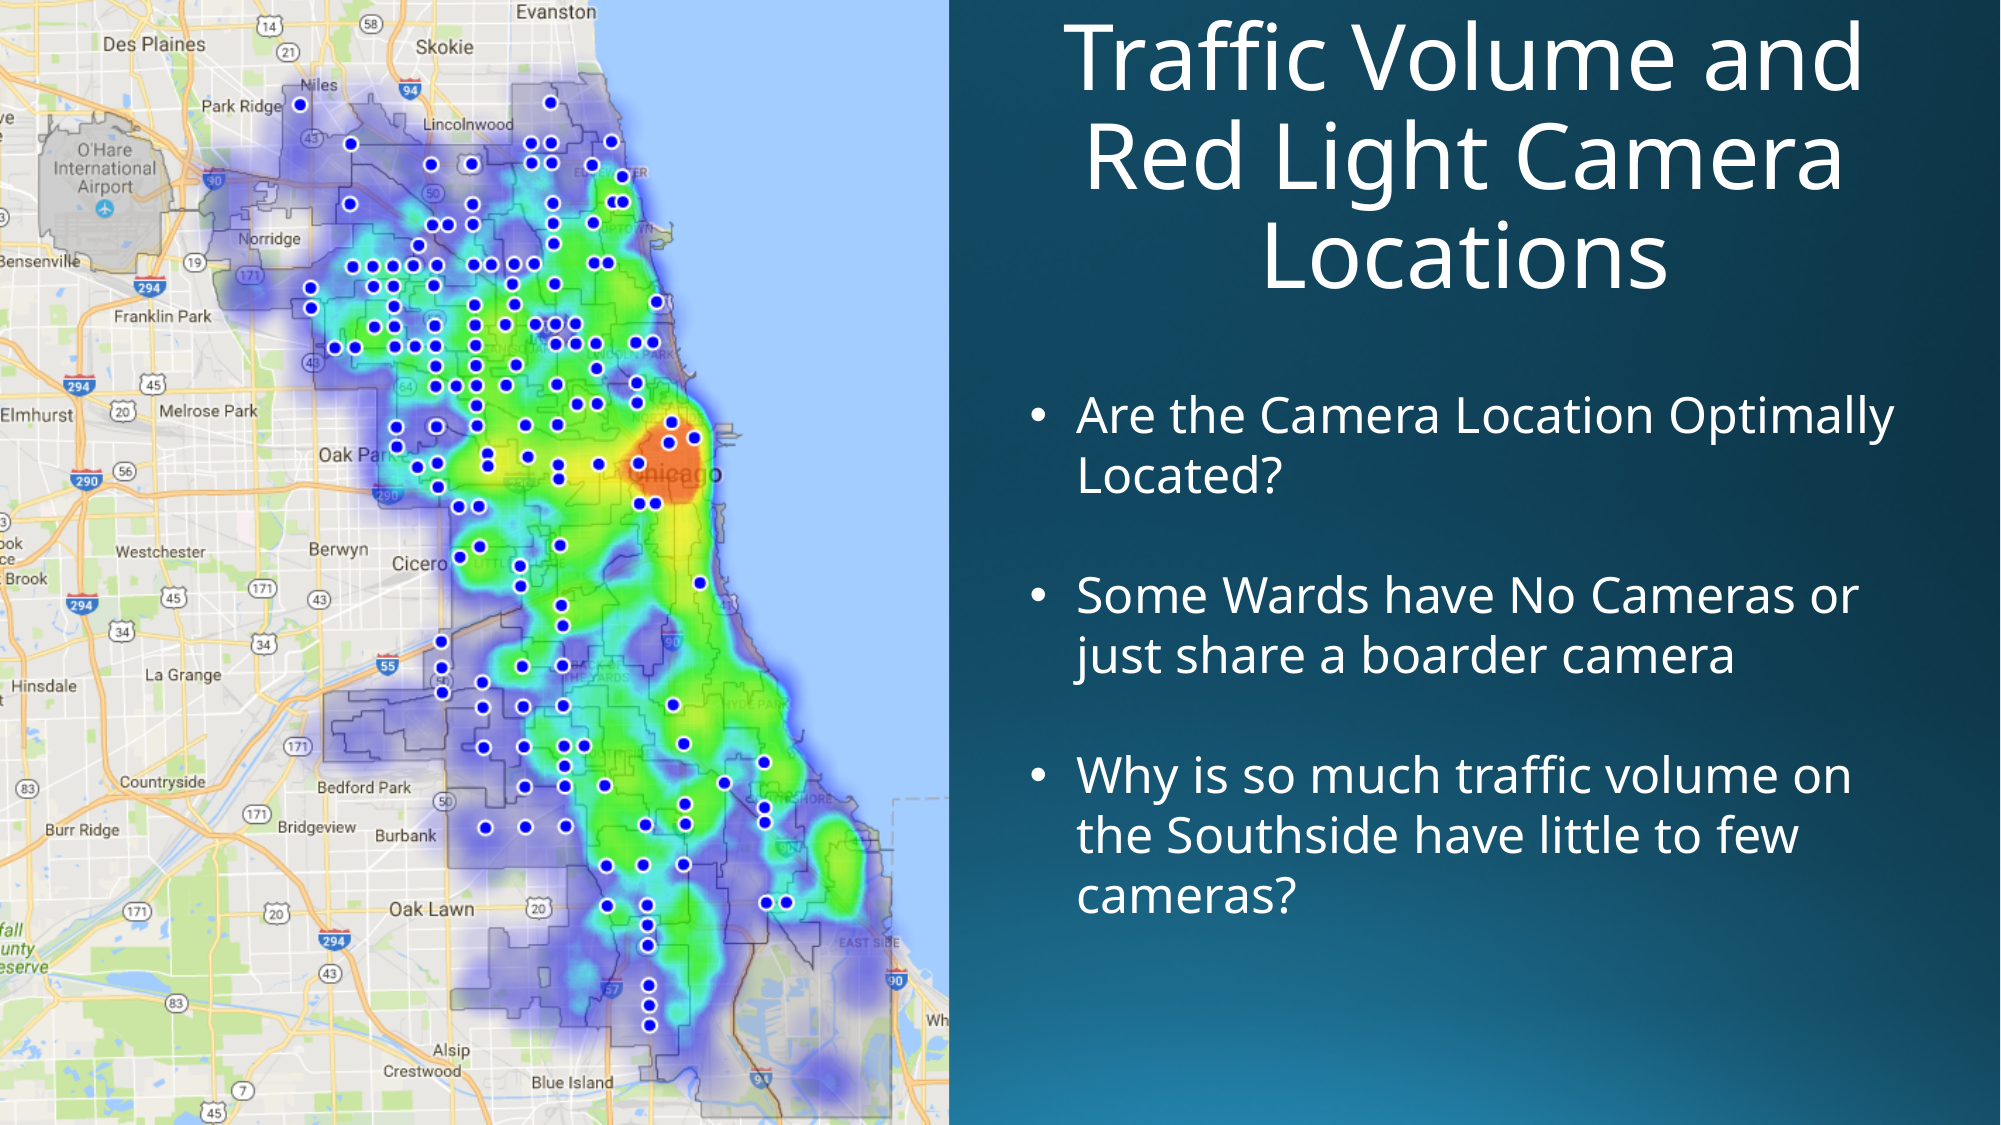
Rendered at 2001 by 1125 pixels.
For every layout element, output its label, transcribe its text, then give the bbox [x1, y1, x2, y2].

title Traffic Volume and Red Light Camera Locations [980, 51, 1950, 269]
picture [0, 0, 2001, 1125]
text_box Are the Camera Location Optimally Located? Some Wards have No Cameras or just share a boarder camera Why is so much traffic volume on the Southside have little to few cameras? [1014, 376, 1927, 1022]
